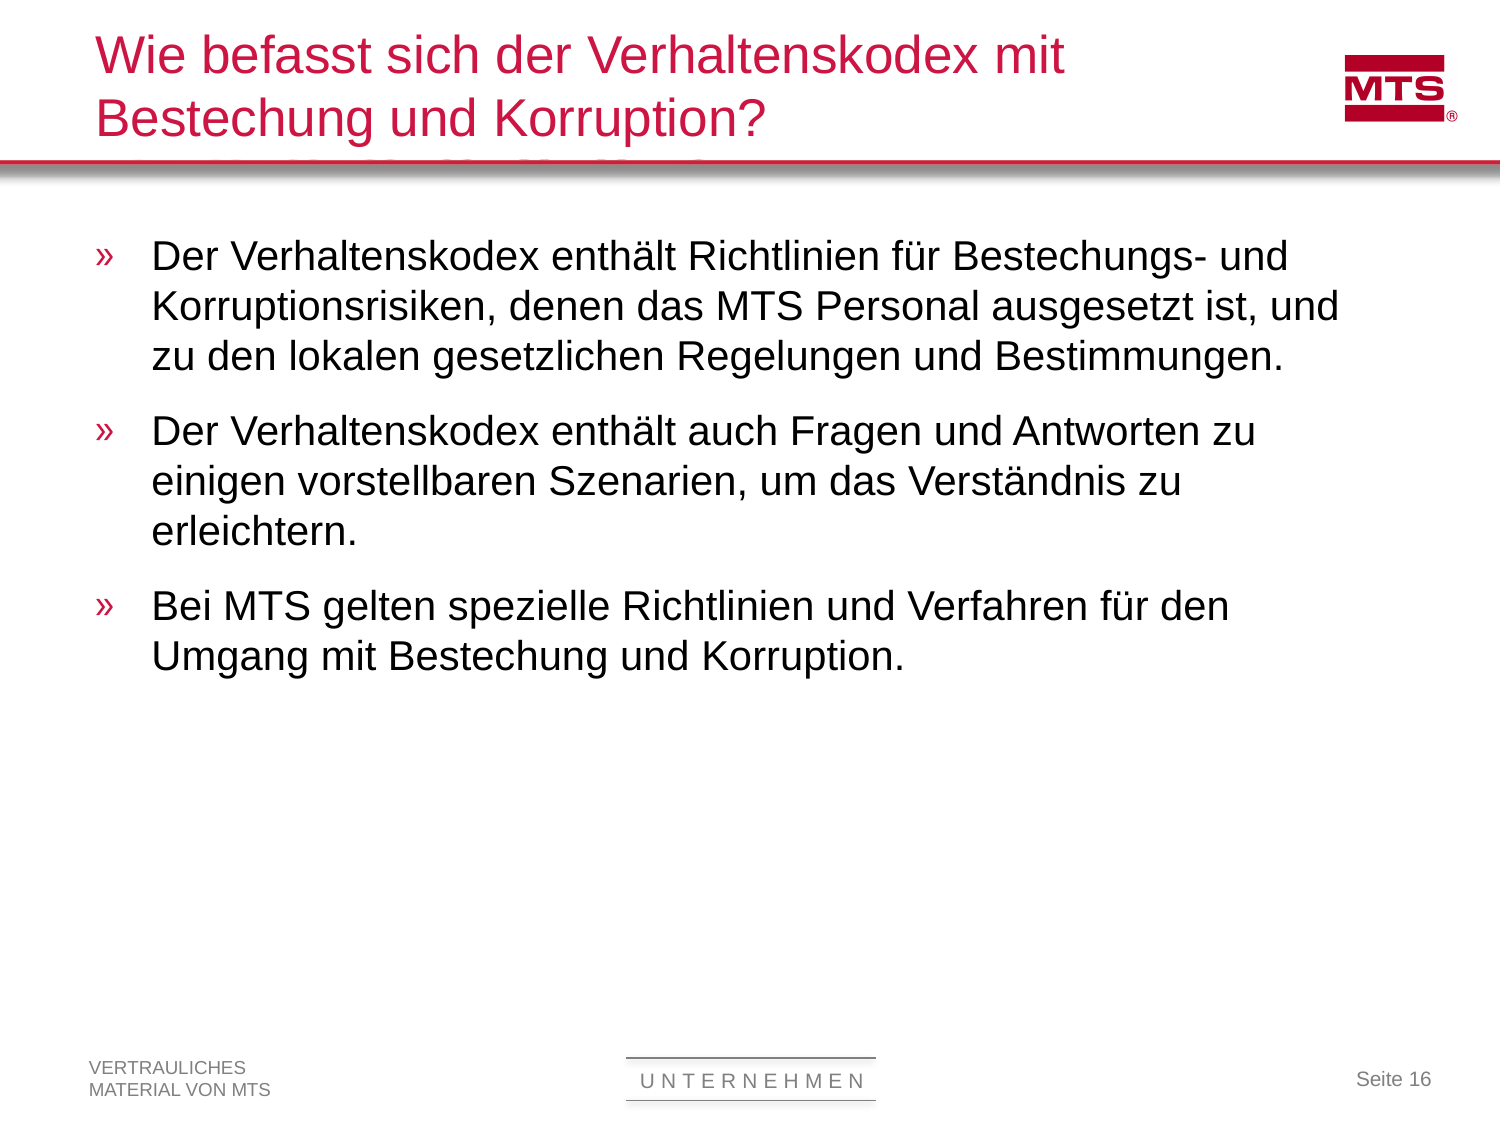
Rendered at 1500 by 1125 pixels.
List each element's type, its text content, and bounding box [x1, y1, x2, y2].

list Der Verhaltenskodex enthält Richtlinien für Bestechungs- und Korruptionsrisiken, denen das MTS Personal ausgesetzt ist, und zu den lokalen gesetzlichen Regelungen und Bestimmungen. Der Verhaltenskodex enthält auch Fragen und Antworten zu einigen vorstellbaren Szenarien, um das Verständnis zu erleichtern. Bei MTS gelten spezielle Richtlinien und Verfahren für den Umgang mit Bestechung und Korruption. [80, 221, 1389, 1015]
picture [1344, 54, 1458, 123]
title Wie befasst sich der Verhaltenskodex mit Bestechung und Korruption? [80, 12, 1145, 155]
picture [0, 159, 1500, 188]
